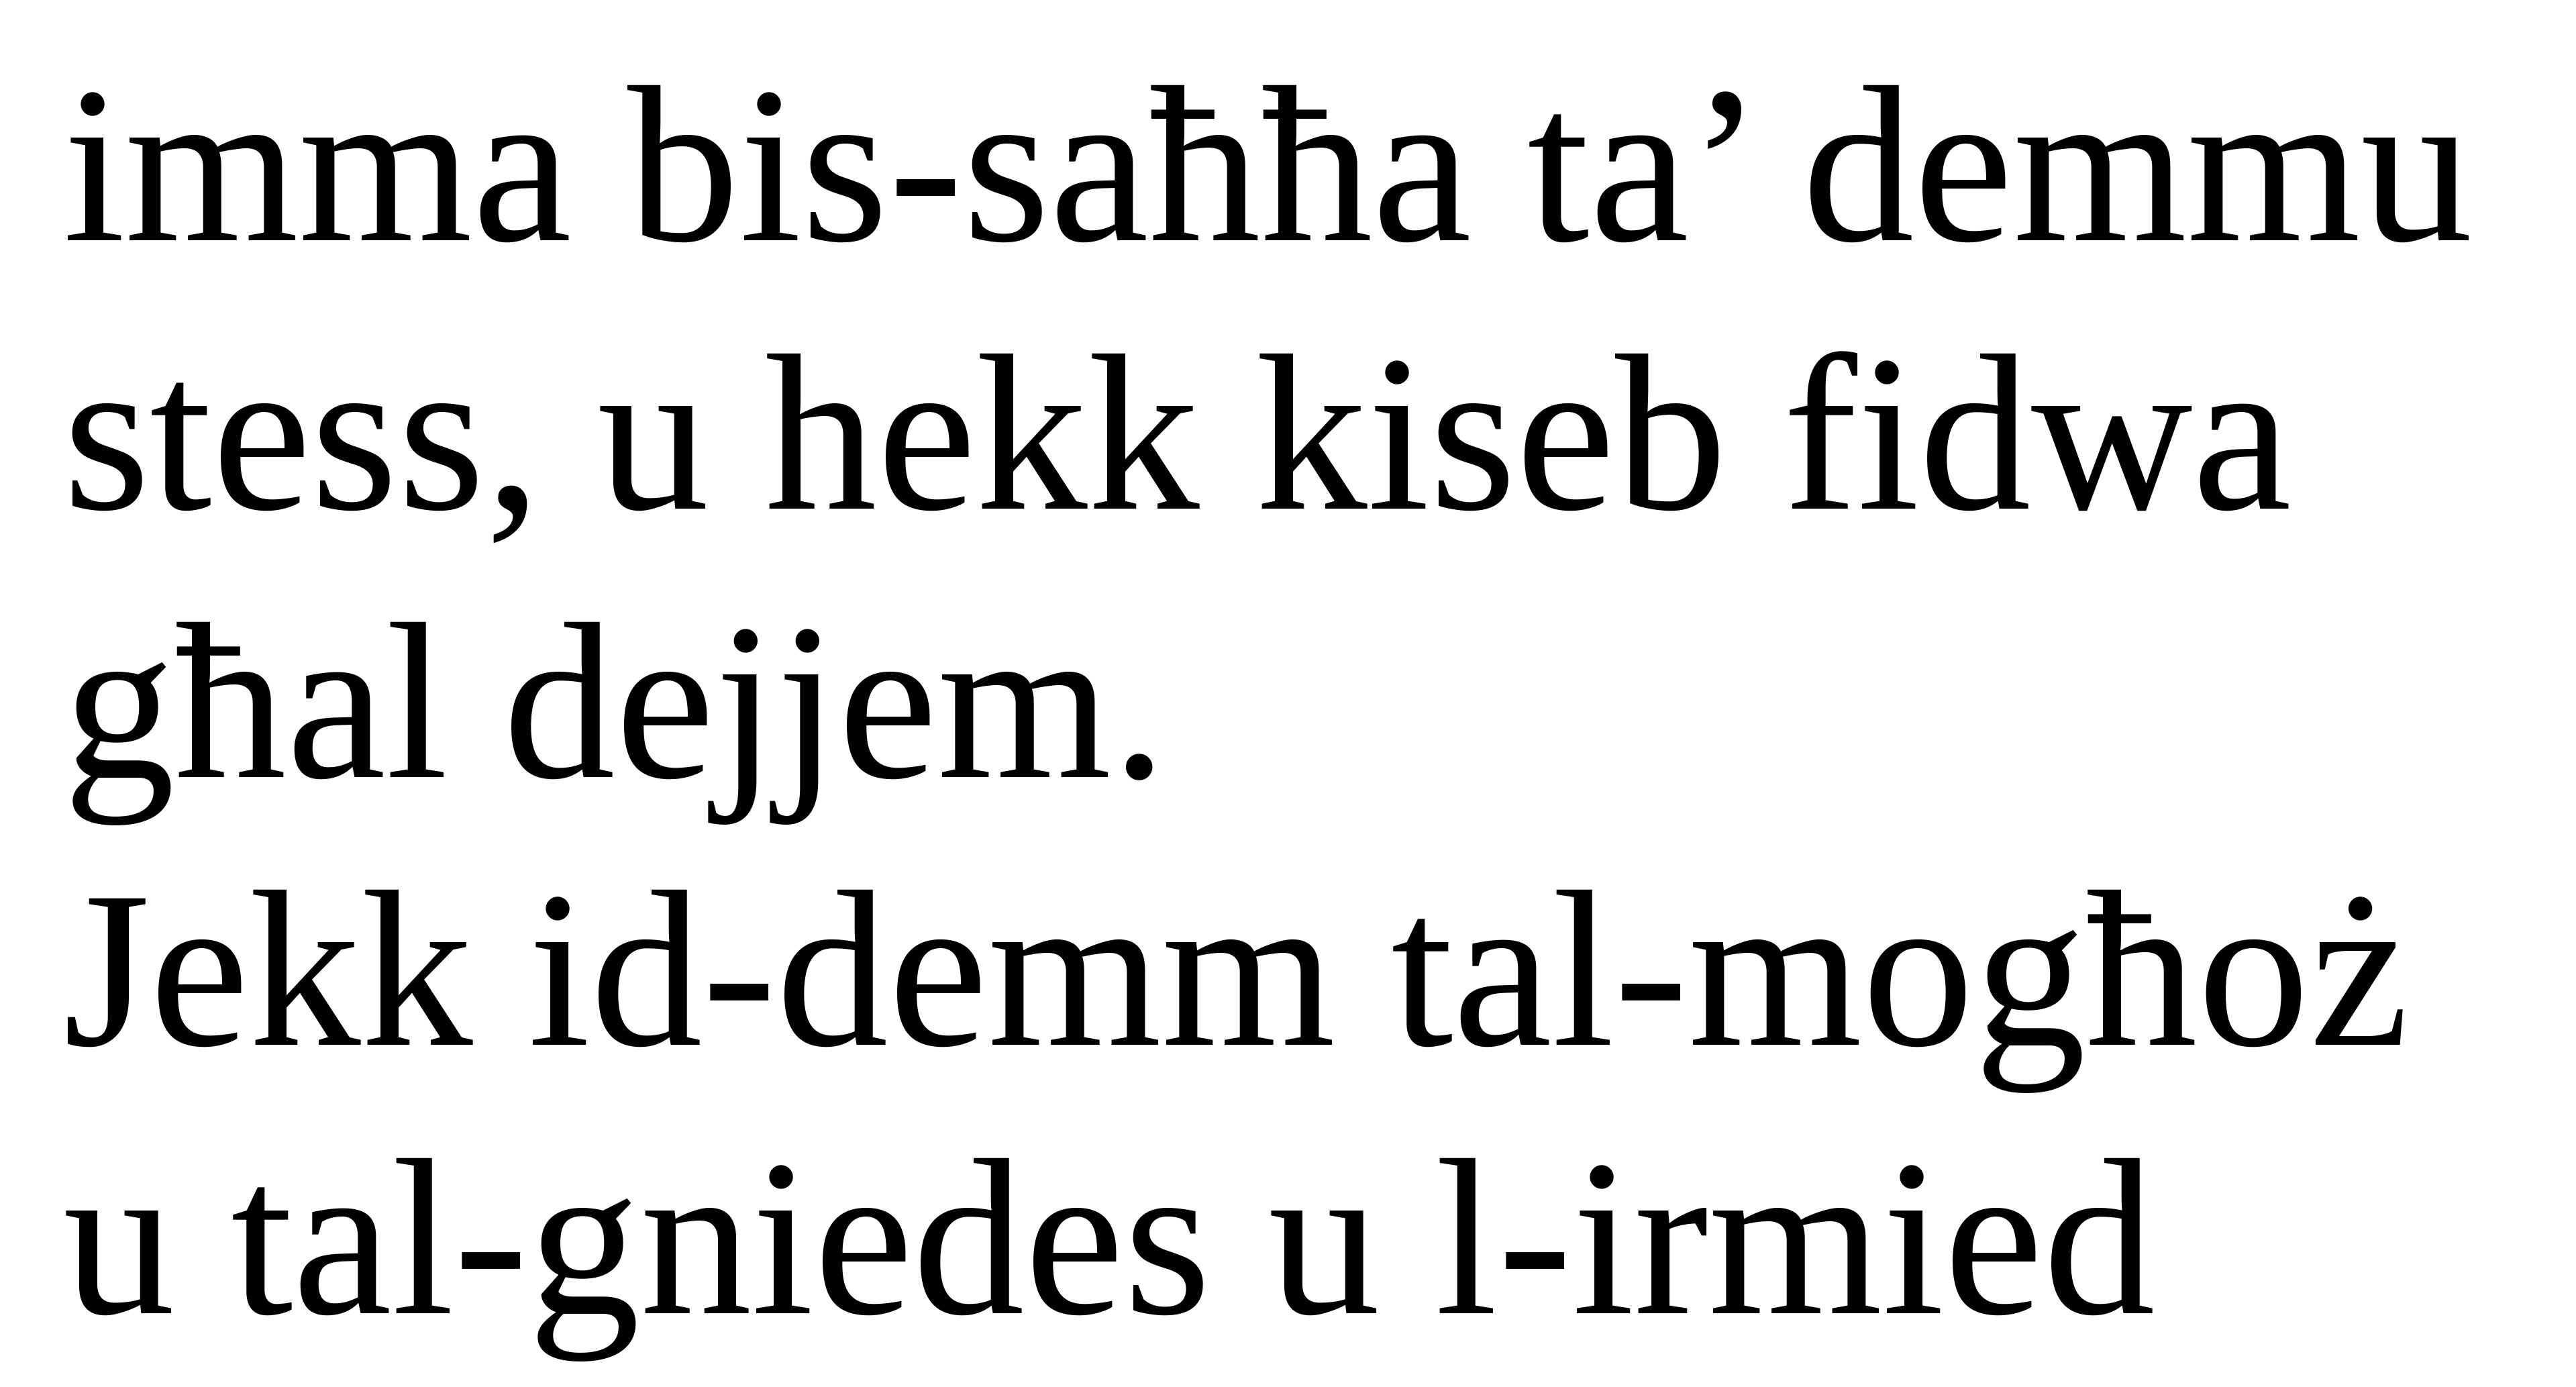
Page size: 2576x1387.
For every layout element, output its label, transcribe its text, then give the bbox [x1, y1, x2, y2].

text_box imma bis-saħħa ta’ demmu stess, u hekk kiseb fidwa għal dejjem. Jekk id-demm tal-mogħoż u tal-gniedes u l-irmied [53, 11, 2507, 1364]
